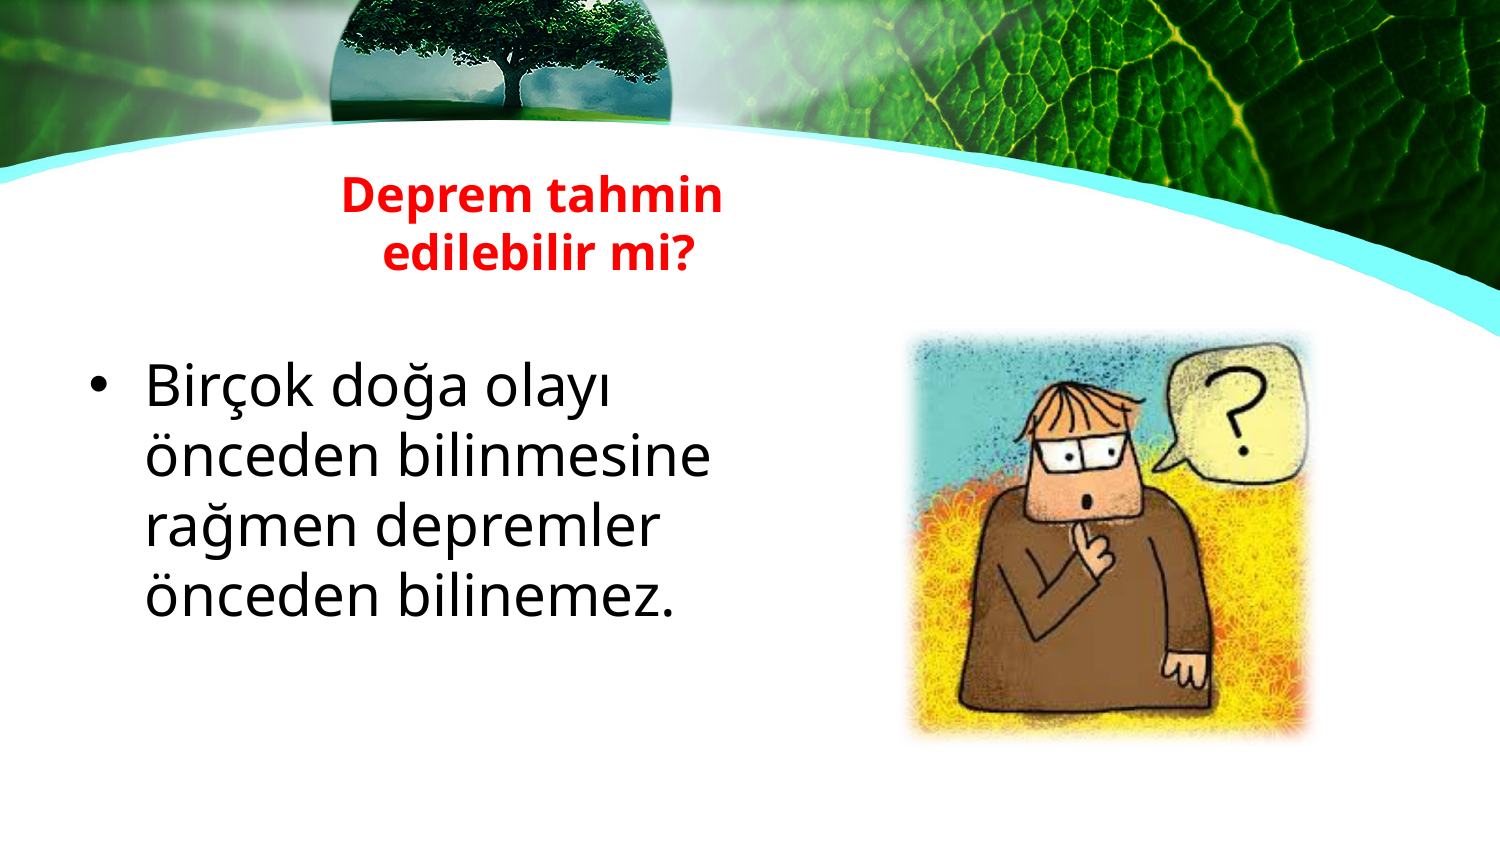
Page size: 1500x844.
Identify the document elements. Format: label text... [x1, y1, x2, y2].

title Deprem tahmin edilebilir mi? [115, 155, 963, 289]
picture [0, 0, 1500, 844]
list Birçok doğa olayı önceden bilinmesine rağmen depremler önceden bilinemez. [73, 341, 839, 757]
